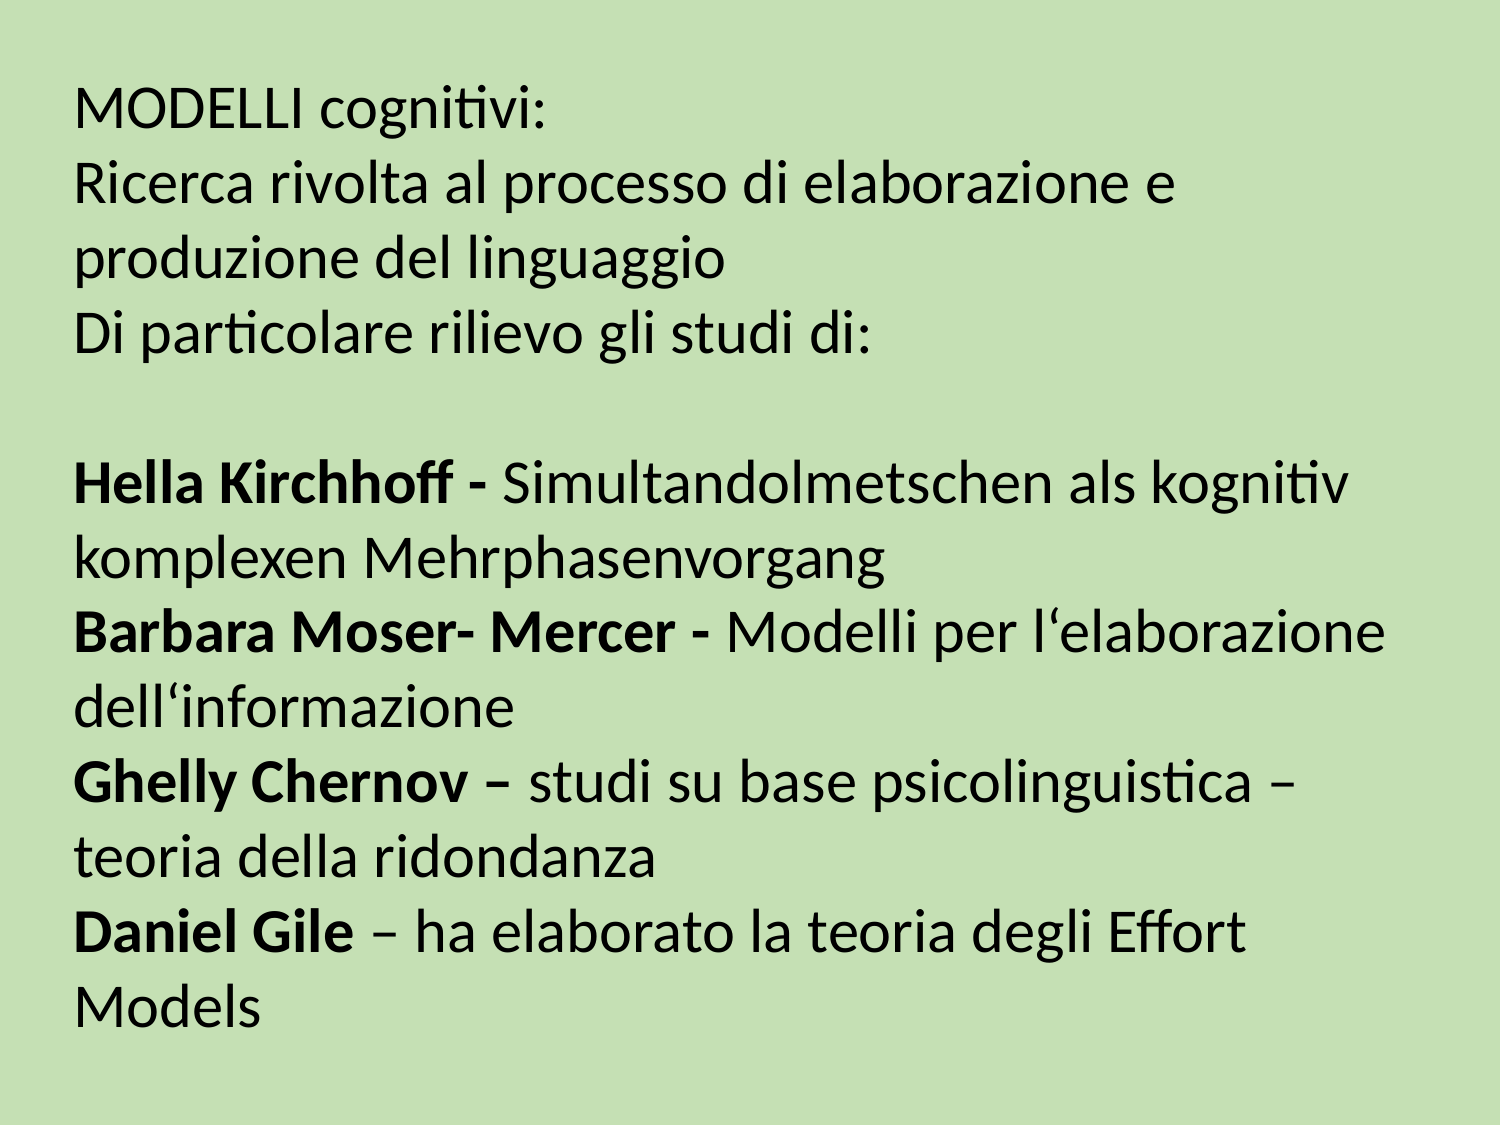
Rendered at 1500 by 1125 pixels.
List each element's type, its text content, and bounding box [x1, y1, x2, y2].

text_box MODELLI cognitivi: Ricerca rivolta al processo di elaborazione e produzione del linguaggio Di particolare rilievo gli studi di: Hella Kirchhoff - Simultandolmetschen als kognitiv komplexen Mehrphasenvorgang Barbara Moser- Mercer - Modelli per l‘elaborazione dell‘informazione Ghelly Chernov – studi su base psicolinguistica – teoria della ridondanza Daniel Gile – ha elaborato la teoria degli Effort Models [58, 58, 1413, 1048]
